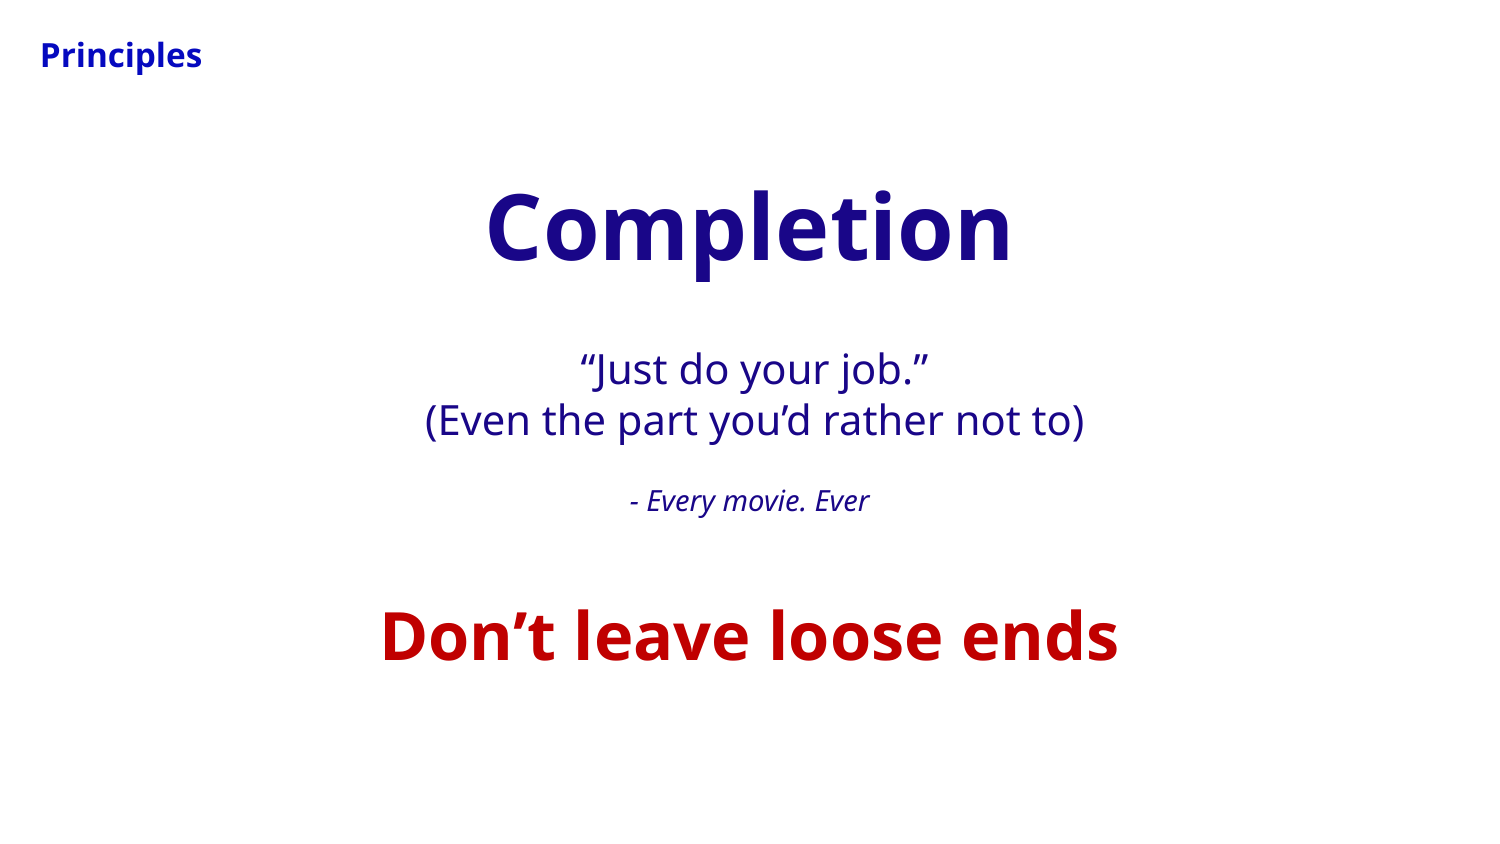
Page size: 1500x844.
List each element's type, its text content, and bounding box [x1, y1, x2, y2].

text_box Don’t leave loose ends [351, 586, 1149, 681]
text_box - Every movie. Ever [614, 475, 885, 525]
text_box “Just do your job.” (Even the part you’d rather not to) [262, 336, 1247, 451]
text_box Principles [25, 27, 1152, 82]
text_box Completion [106, 161, 1394, 287]
